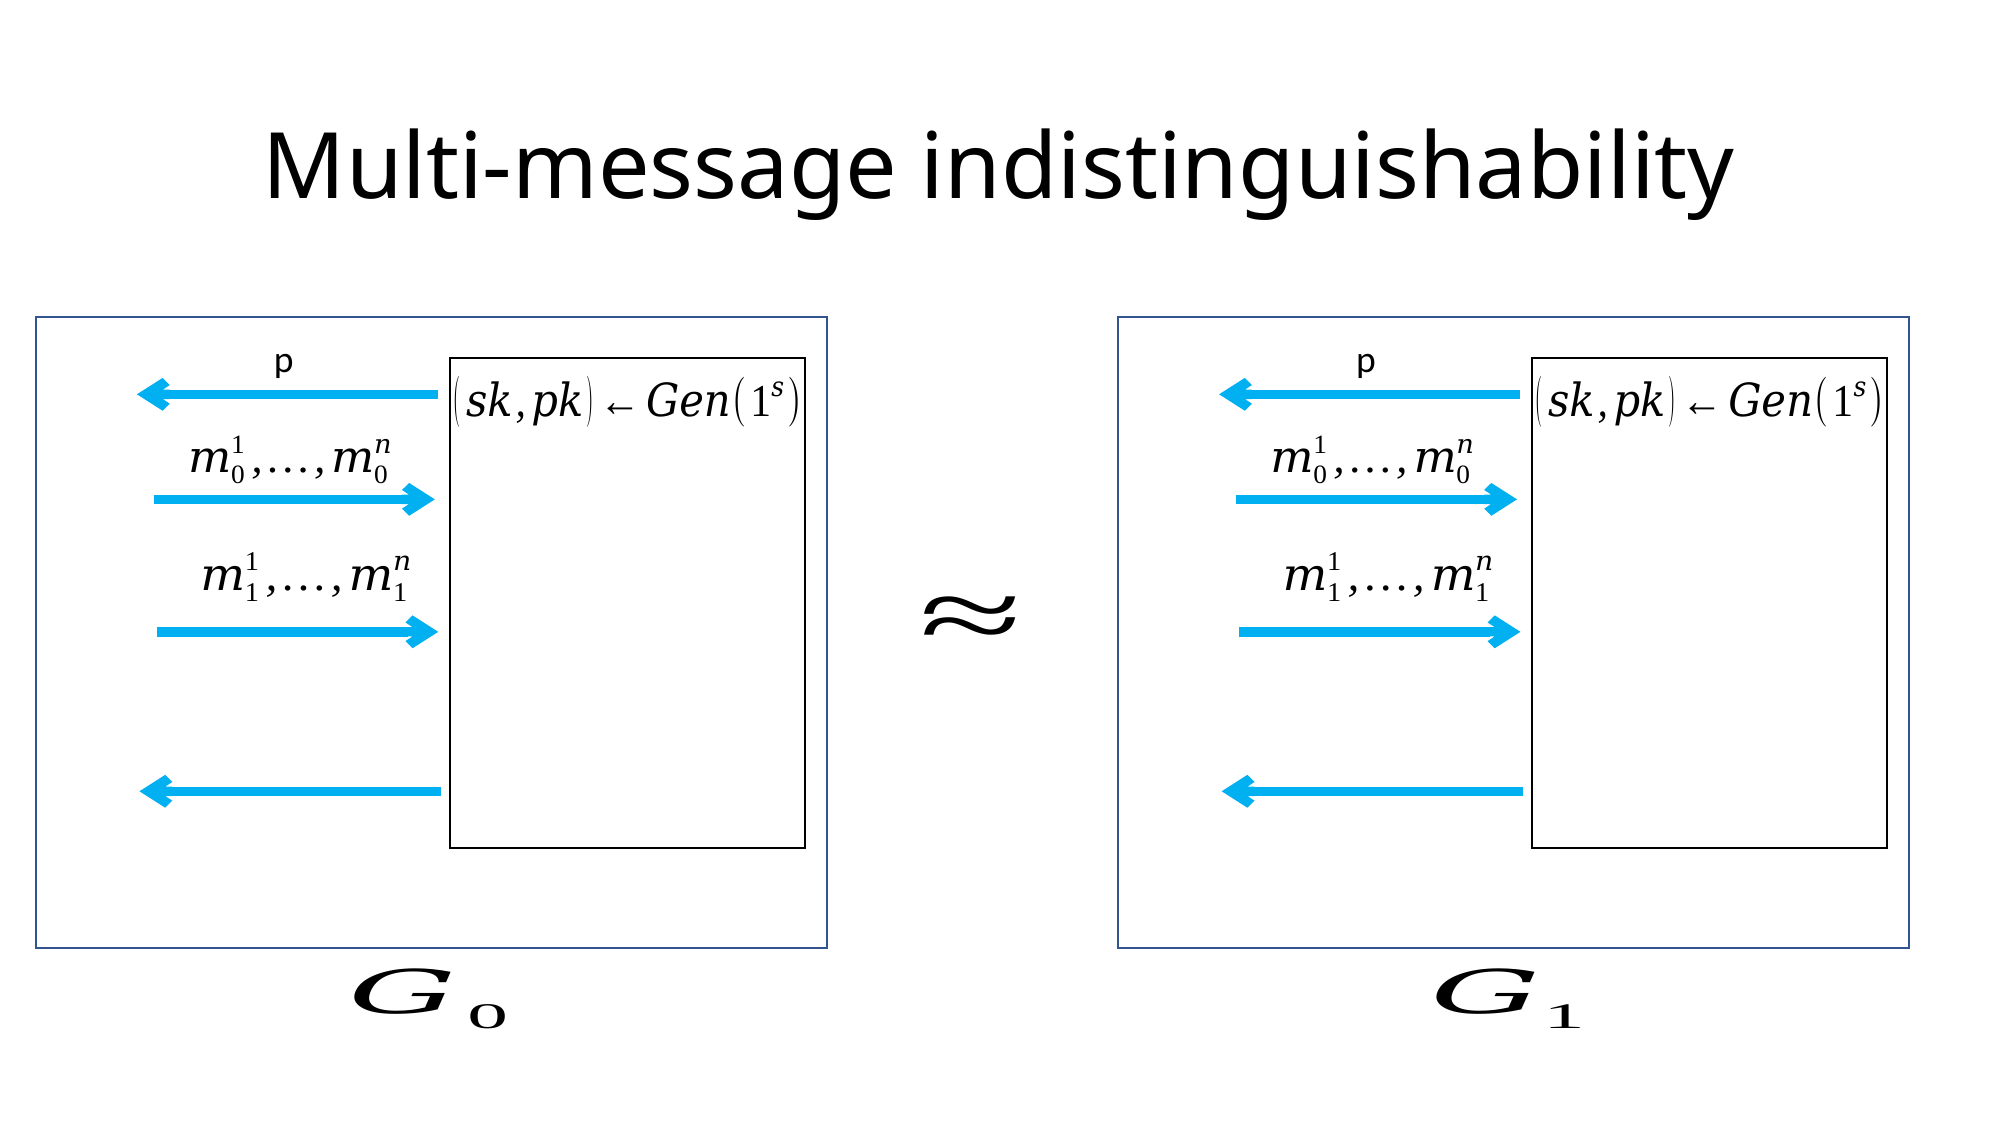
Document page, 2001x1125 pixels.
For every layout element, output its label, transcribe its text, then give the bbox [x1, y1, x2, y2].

text_box [35, 316, 828, 949]
text_box [1117, 316, 1910, 949]
text_box [1531, 357, 1888, 849]
title Multi-message indistinguishability [137, 59, 1863, 278]
text_box [449, 357, 806, 849]
